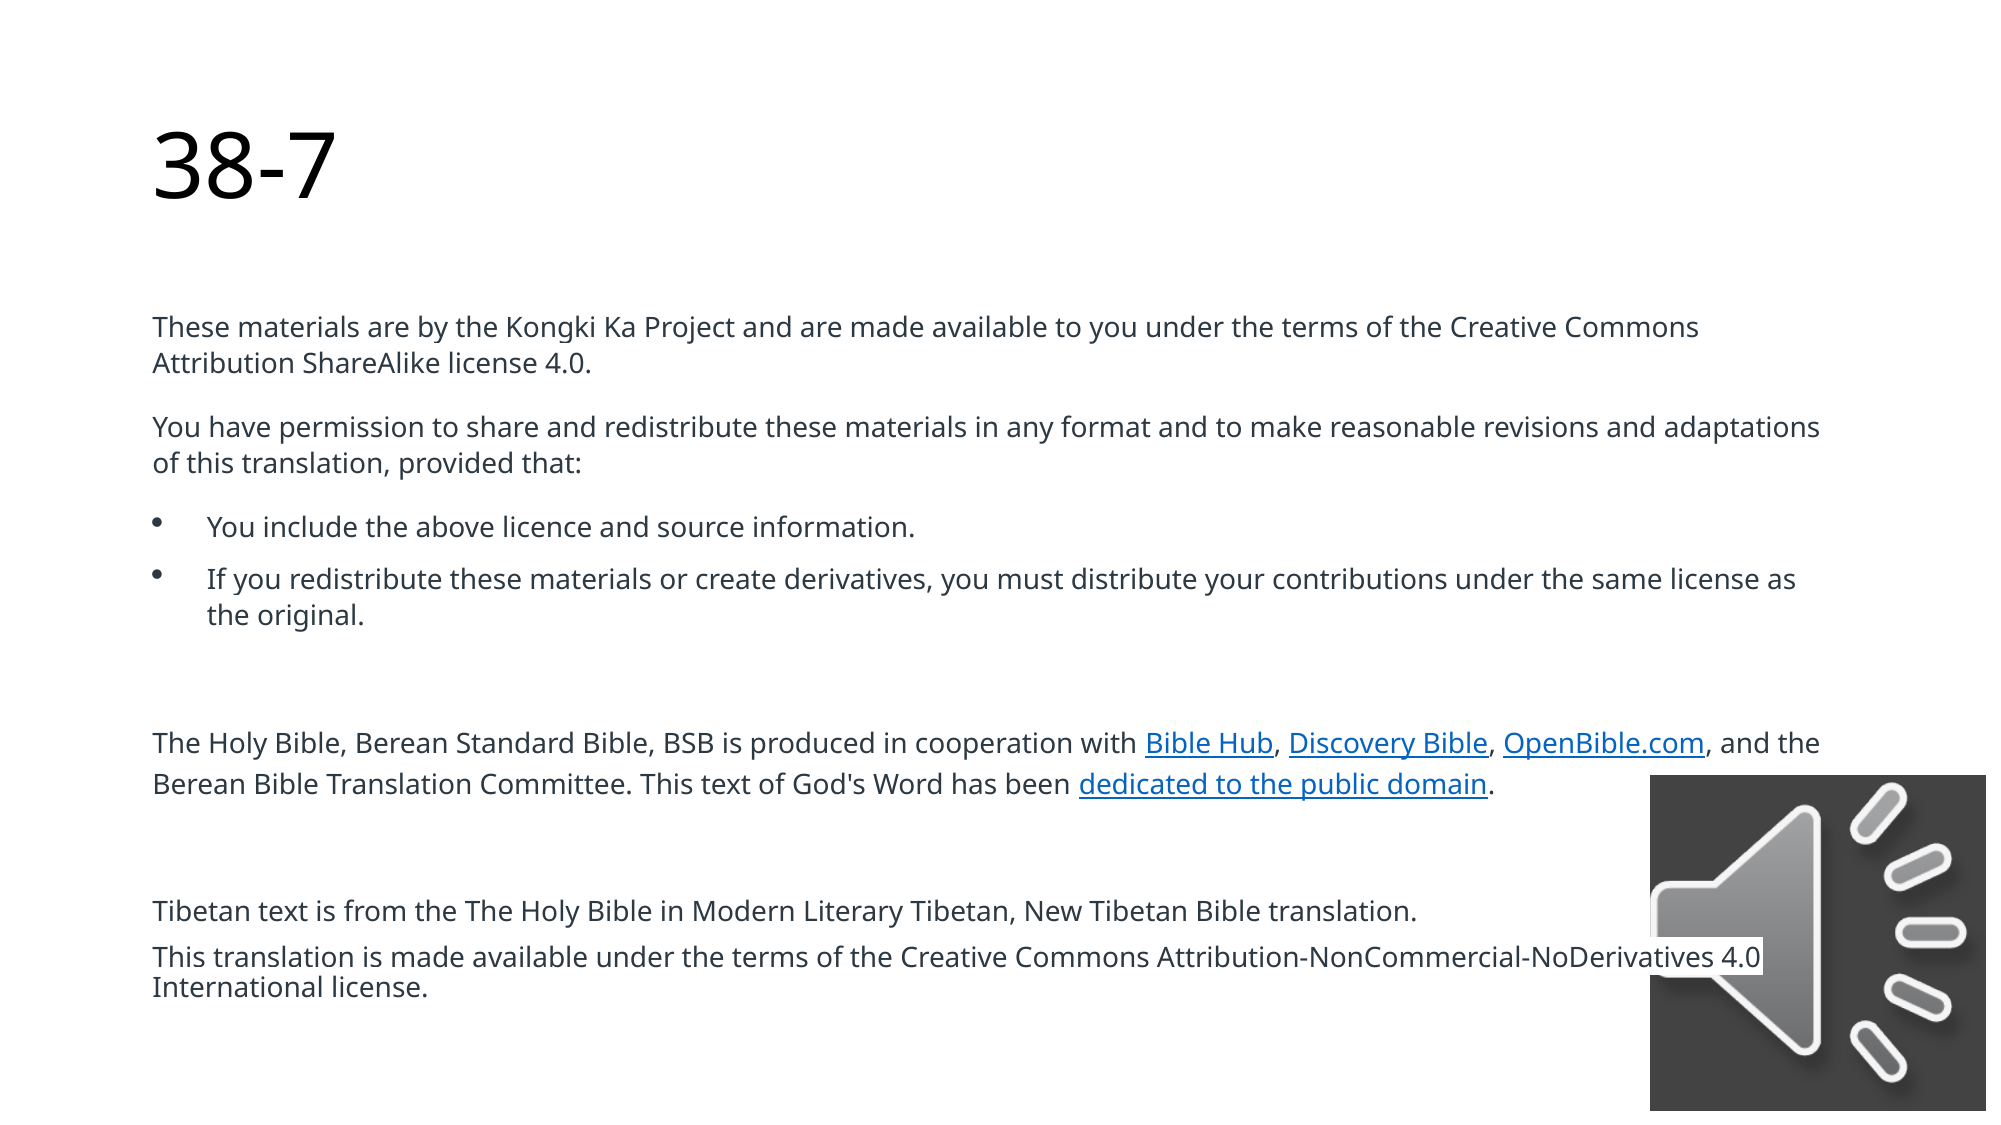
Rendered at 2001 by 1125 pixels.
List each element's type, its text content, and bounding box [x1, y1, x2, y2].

title 38-7 [137, 59, 1863, 278]
list These materials are by the Kongki Ka Project and are made available to you under the terms of the Creative Commons Attribution ShareAlike license 4.0. You have permission to share and redistribute these materials in any format and to make reasonable revisions and adaptations of this translation, provided that: You include the above licence and source information. If you redistribute these materials or create derivatives, you must distribute your contributions under the same license as the original. The Holy Bible, Berean Standard Bible, BSB is produced in cooperation with Bible Hub, Discovery Bible, OpenBible.com, and the Berean Bible Translation Committee. This text of God's Word has been dedicated to the public domain. Tibetan text is from the The Holy Bible in Modern Literary Tibetan, New Tibetan Bible translation. This translation is made available under the terms of the Creative Commons Attribution-NonCommercial-NoDerivatives 4.0 International license. [137, 299, 1863, 1014]
picture [1648, 773, 1987, 1112]
